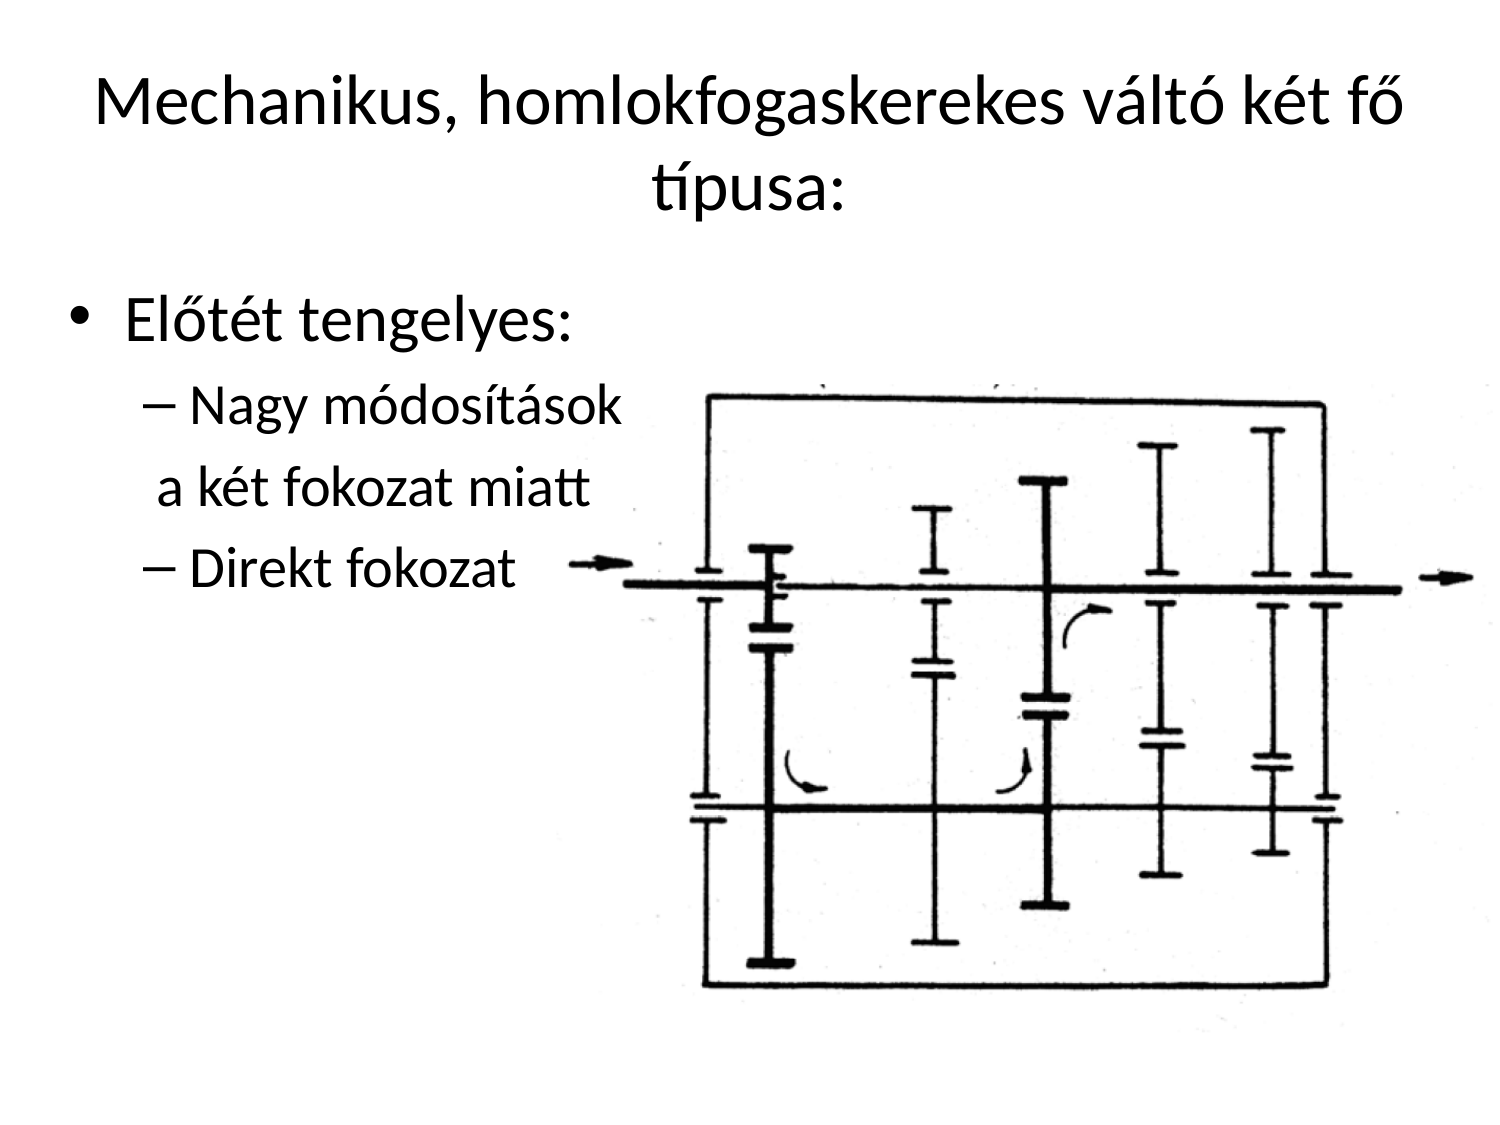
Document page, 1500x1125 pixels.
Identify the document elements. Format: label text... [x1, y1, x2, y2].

title Mechanikus, homlokfogaskerekes váltó két fő típusa: [75, 45, 1425, 233]
picture [524, 314, 1500, 1048]
list Előtét tengelyes: Nagy módosítások a két fokozat miatt Direkt fokozat [53, 267, 1404, 1010]
